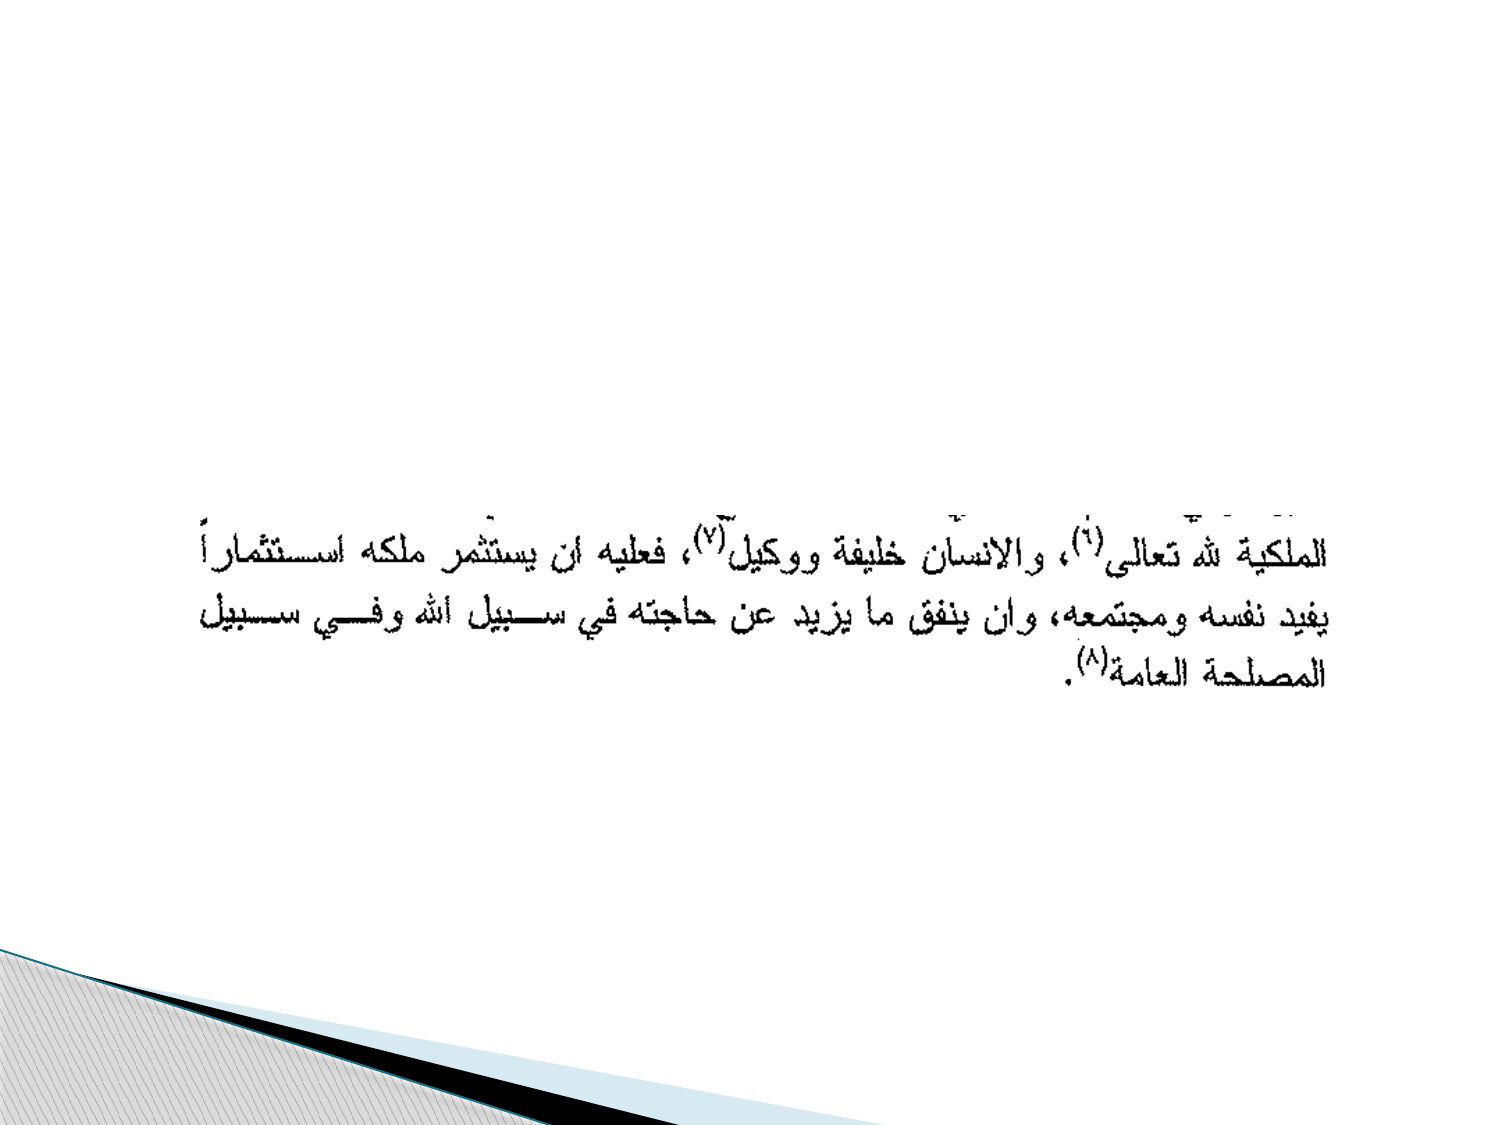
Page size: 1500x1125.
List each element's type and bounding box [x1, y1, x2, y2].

list [135, 515, 1365, 713]
